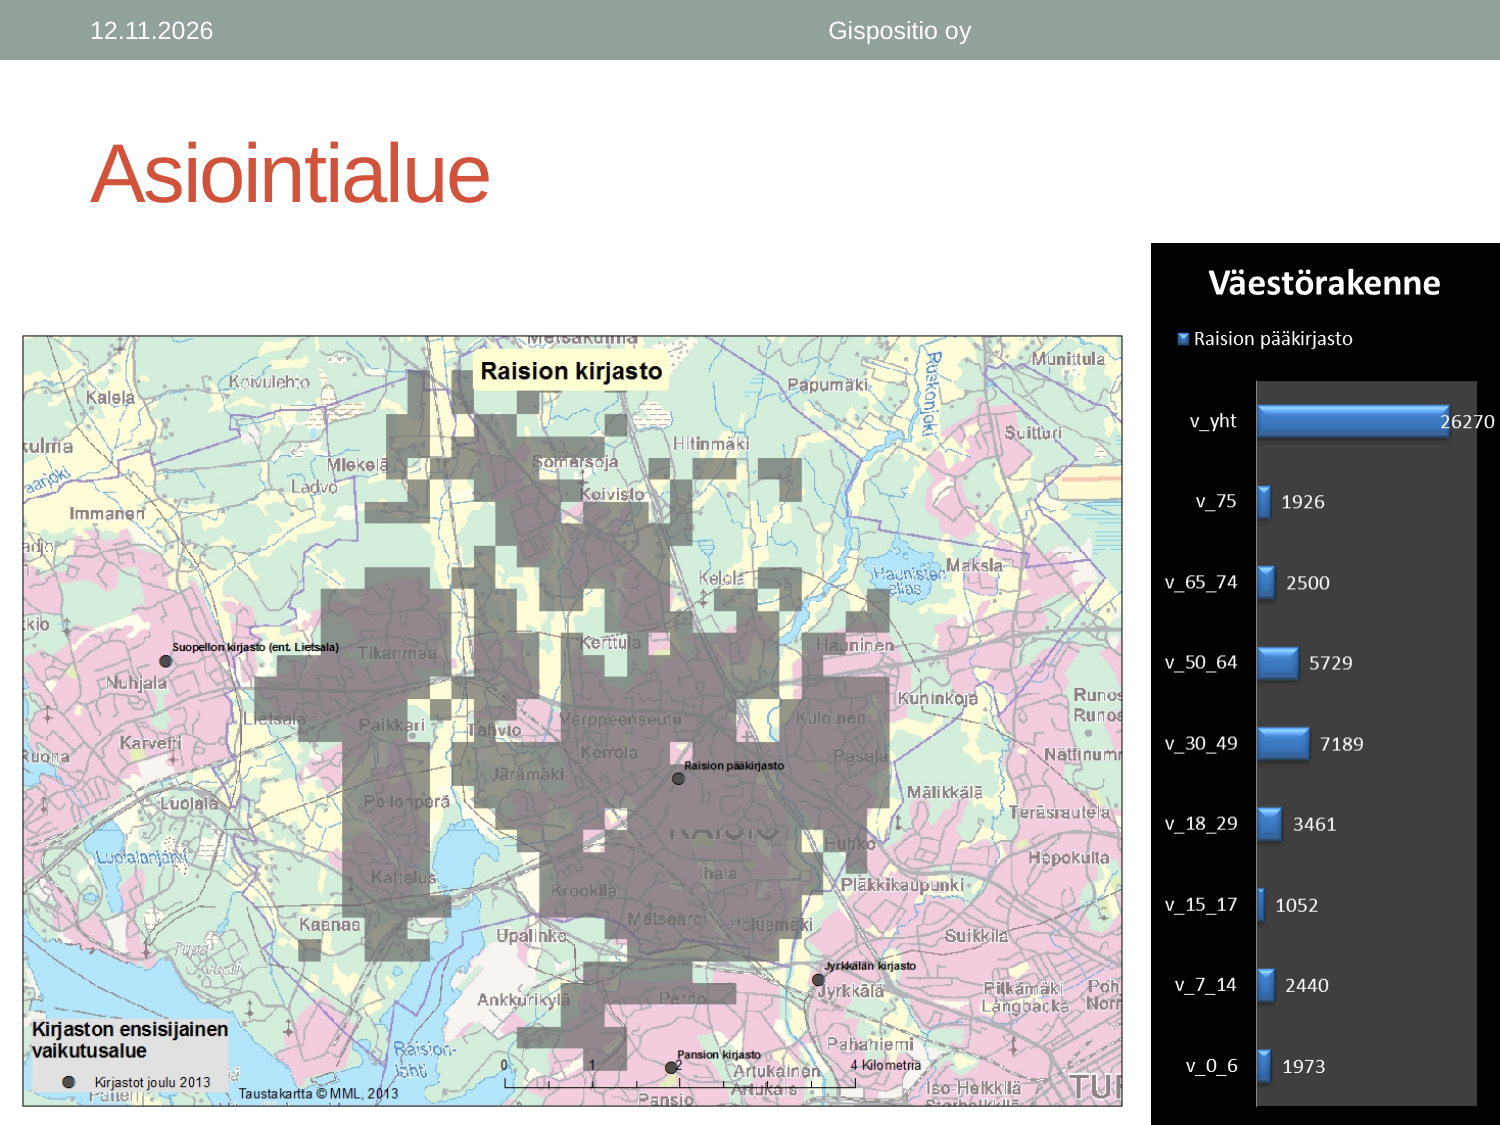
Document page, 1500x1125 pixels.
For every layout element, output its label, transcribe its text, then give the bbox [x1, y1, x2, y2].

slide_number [75, 3, 550, 57]
picture [1150, 243, 1500, 1125]
footer Gispositio oy [562, 3, 1238, 57]
title Asiointialue [75, 87, 1425, 250]
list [0, 314, 1146, 1125]
